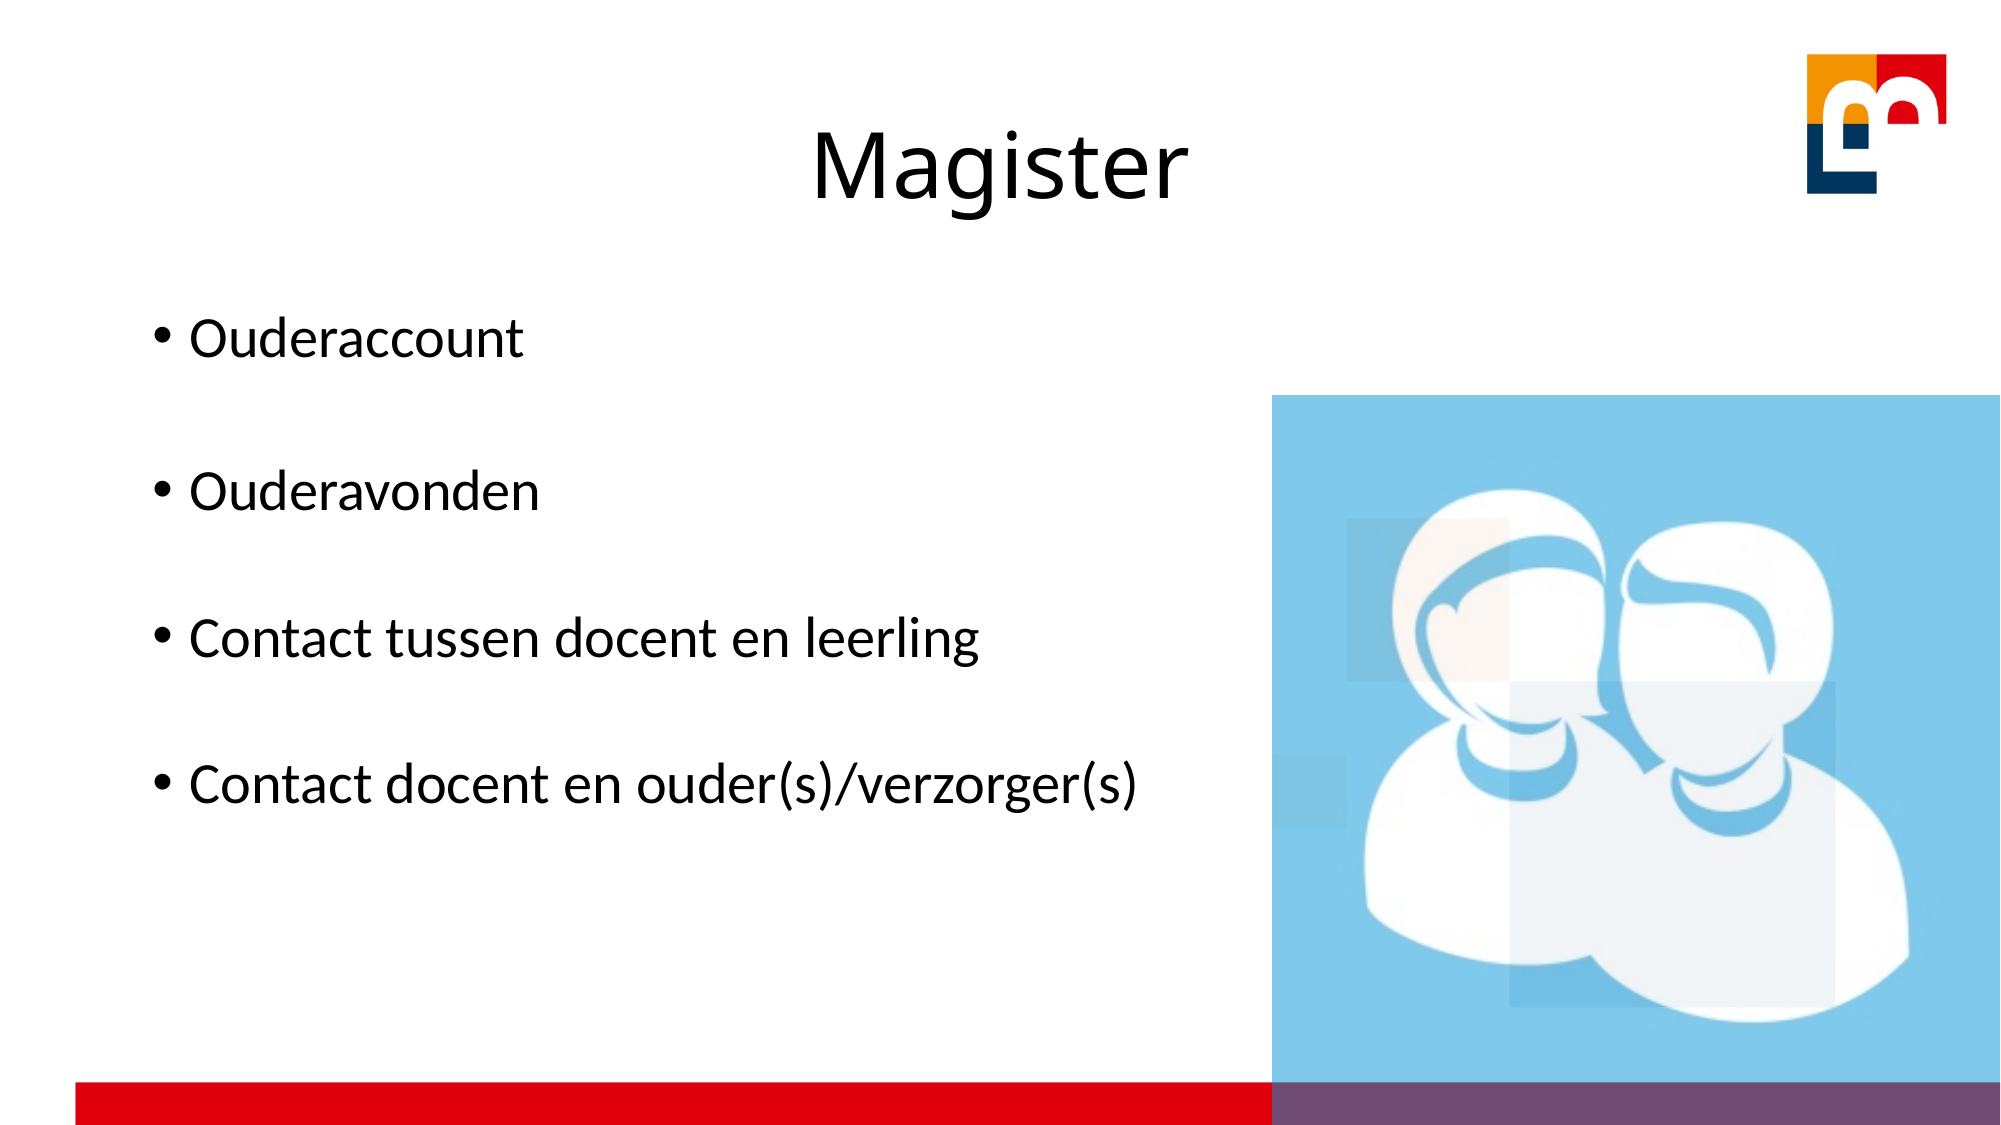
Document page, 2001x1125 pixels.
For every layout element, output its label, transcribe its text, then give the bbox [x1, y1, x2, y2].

title Magister [137, 59, 1863, 278]
slide_number [137, 1042, 588, 1103]
list Ouderaccount Ouderavonden Contact tussen docent en leerling Contact docent en ouder(s)/verzorger(s) [137, 299, 1863, 1014]
footer [662, 1042, 1272, 1103]
picture [0, 0, 2001, 1125]
